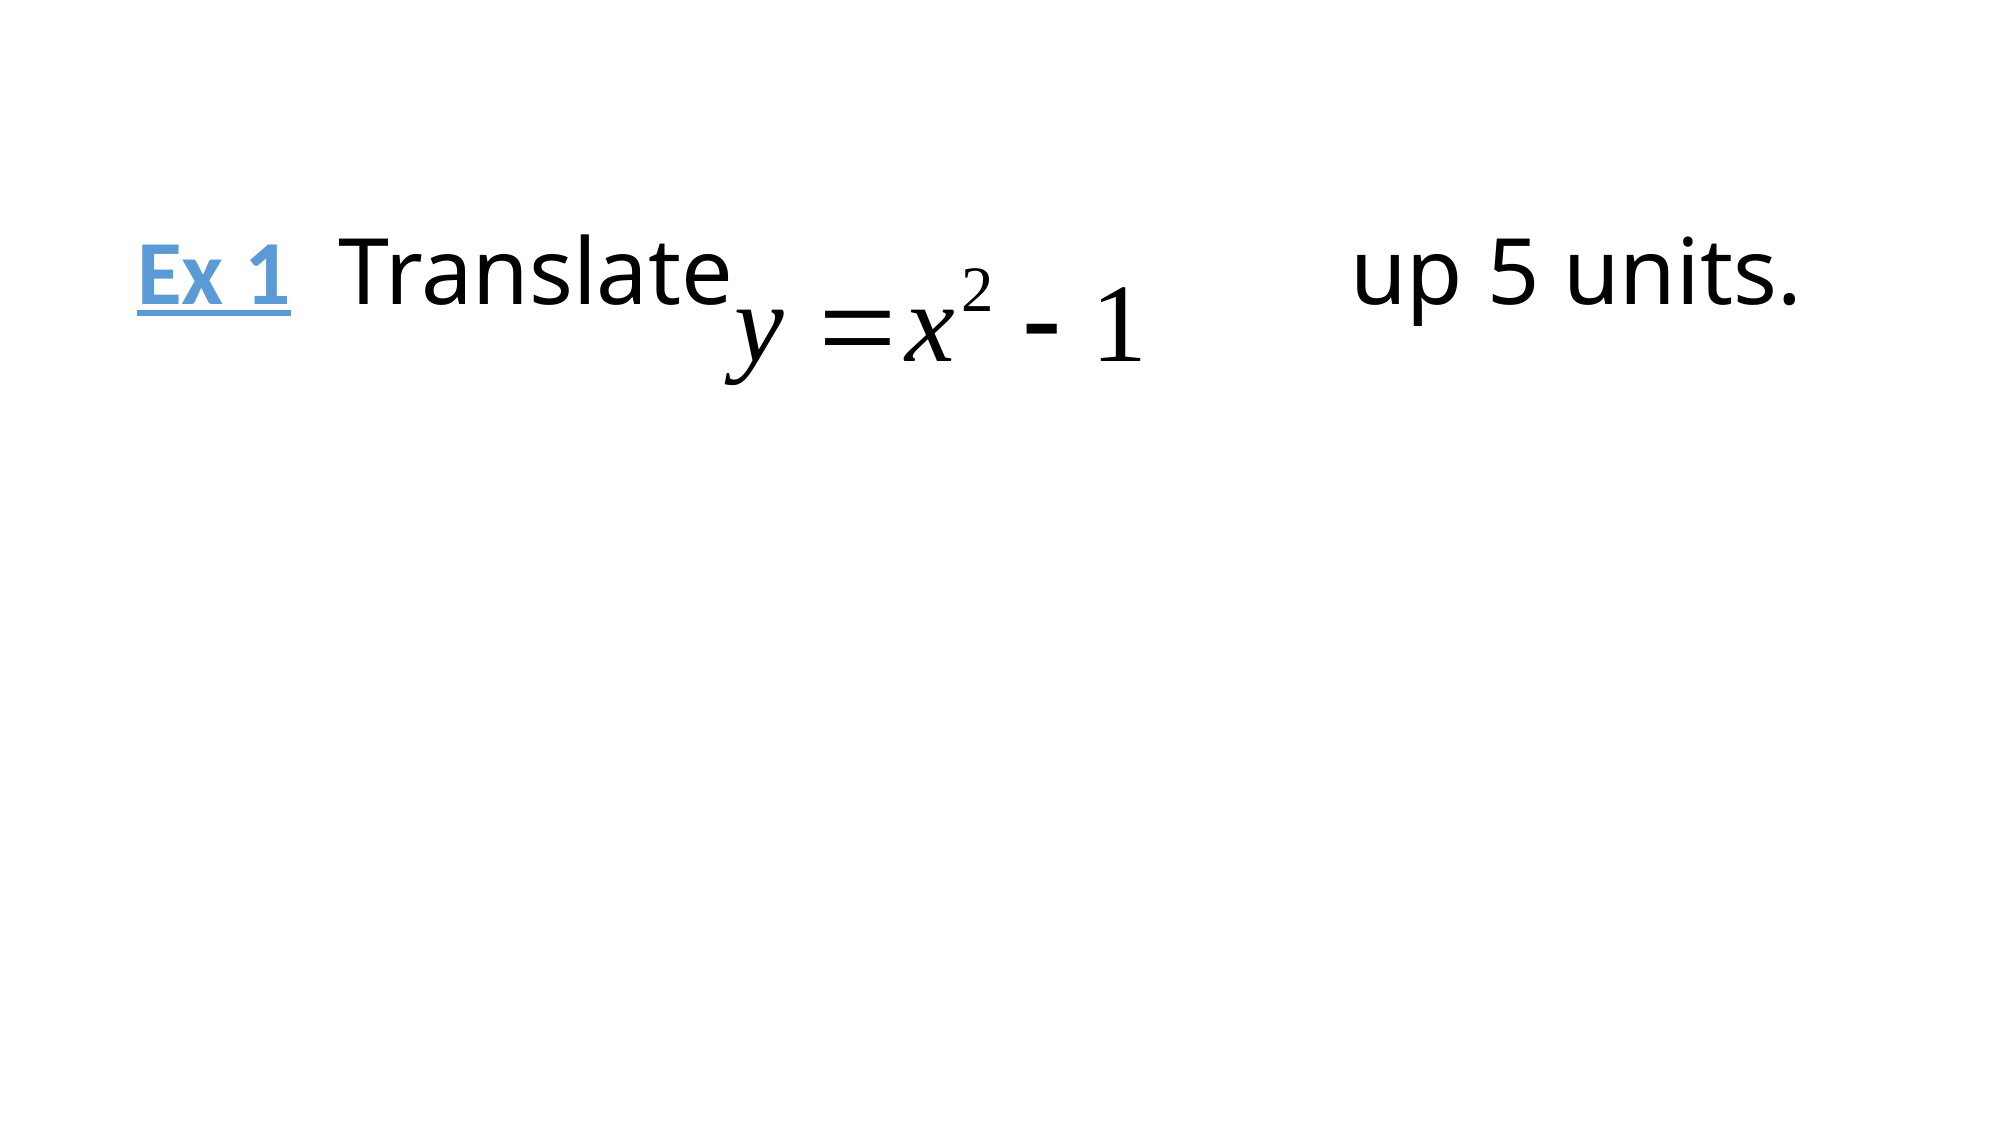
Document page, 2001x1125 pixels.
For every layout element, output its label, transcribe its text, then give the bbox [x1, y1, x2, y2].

title Ex 1 Translate up 5 units. [122, 215, 1848, 433]
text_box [707, 240, 1156, 409]
